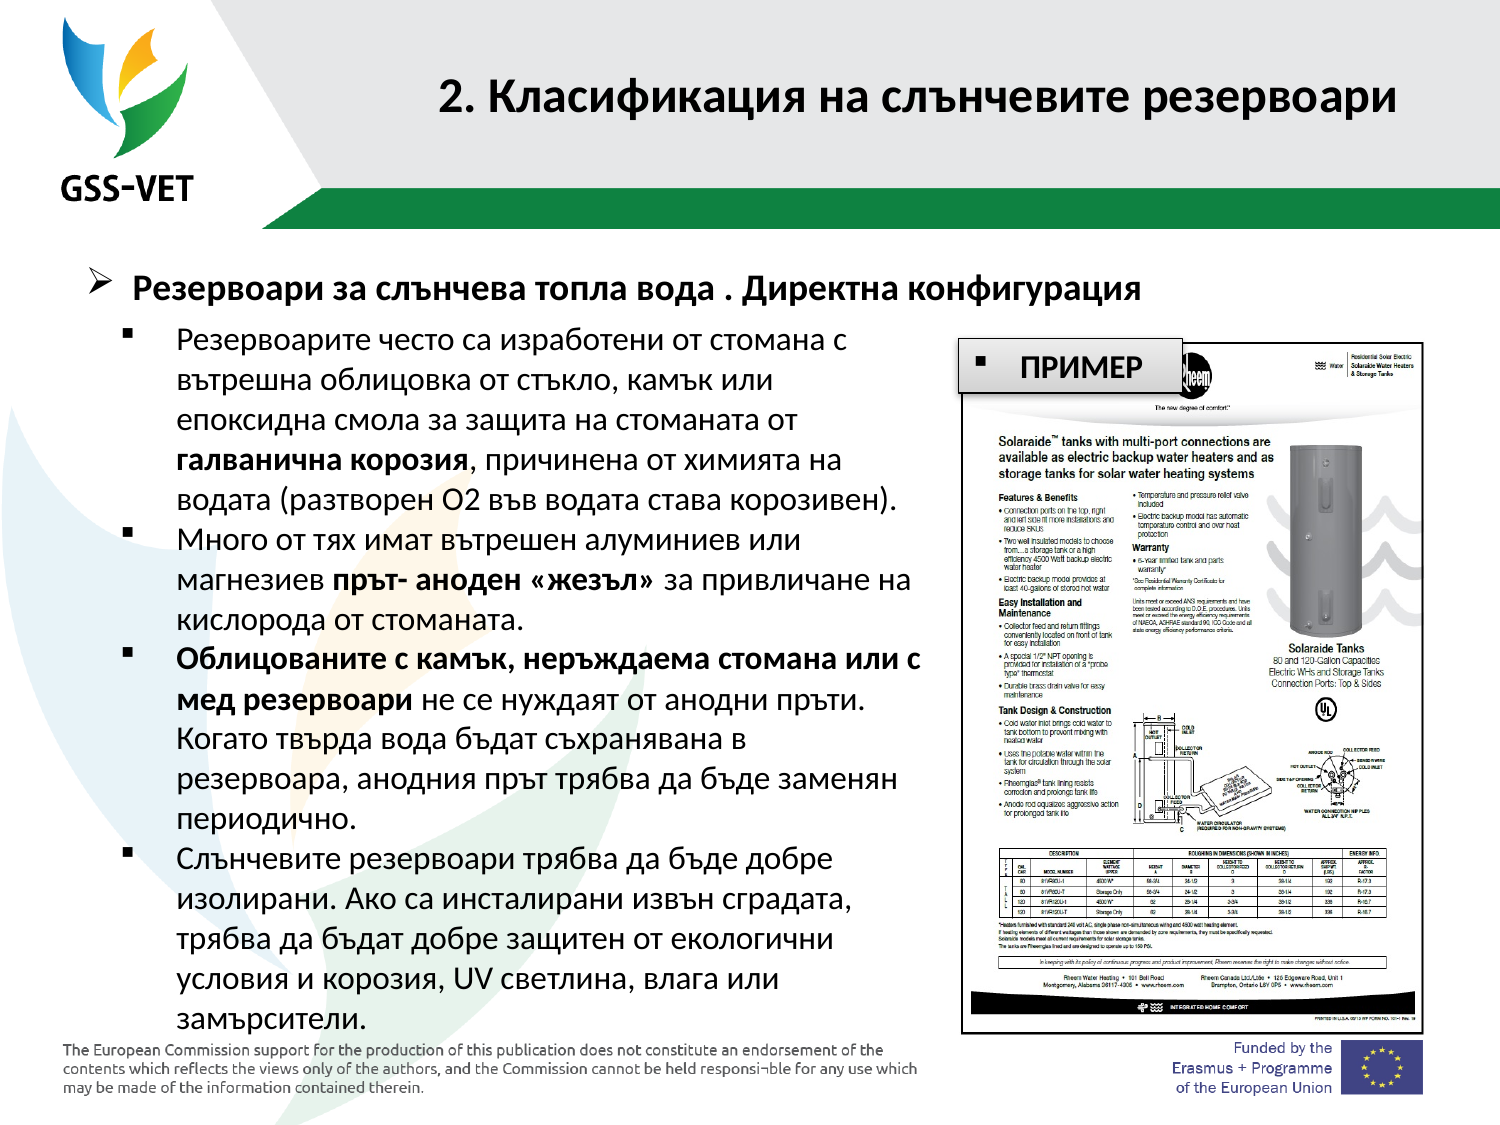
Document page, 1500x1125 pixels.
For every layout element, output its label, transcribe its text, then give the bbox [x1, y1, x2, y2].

title 2. Класификация на слънчевите резервоари [324, 0, 1425, 185]
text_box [958, 338, 1431, 1036]
text_box Резервоари за слънчева топла вода . Директна конфигурация [71, 255, 1431, 316]
picture [0, 0, 1500, 1125]
text_box Резервоарите често са изработени от стомана с вътрешна облицовка от стъкло, камък или епоксидна смола за защита на стоманата от галванична корозия, причинена от химията на водата (разтворен О2 във водата става корозивен). Много от тях имат вътрешен алуминиев или магнезиев прът- аноден «жезъл» за привличане на кислорода от стоманата. Облицованите с камък, неръждаема стомана или с мед резервоари не се нуждаят от анодни пръти. Когато твърда вода бъдат съхранявана в резервоара, анодния прът трябва да бъде заменян периодично. Слънчевите резервоари трябва да бъде добре изолирани. Ако са инсталирани извън сградата, трябва да бъдат добре защитен от екологични условия и корозия, UV светлина, влага или замърсители. [105, 309, 939, 1044]
